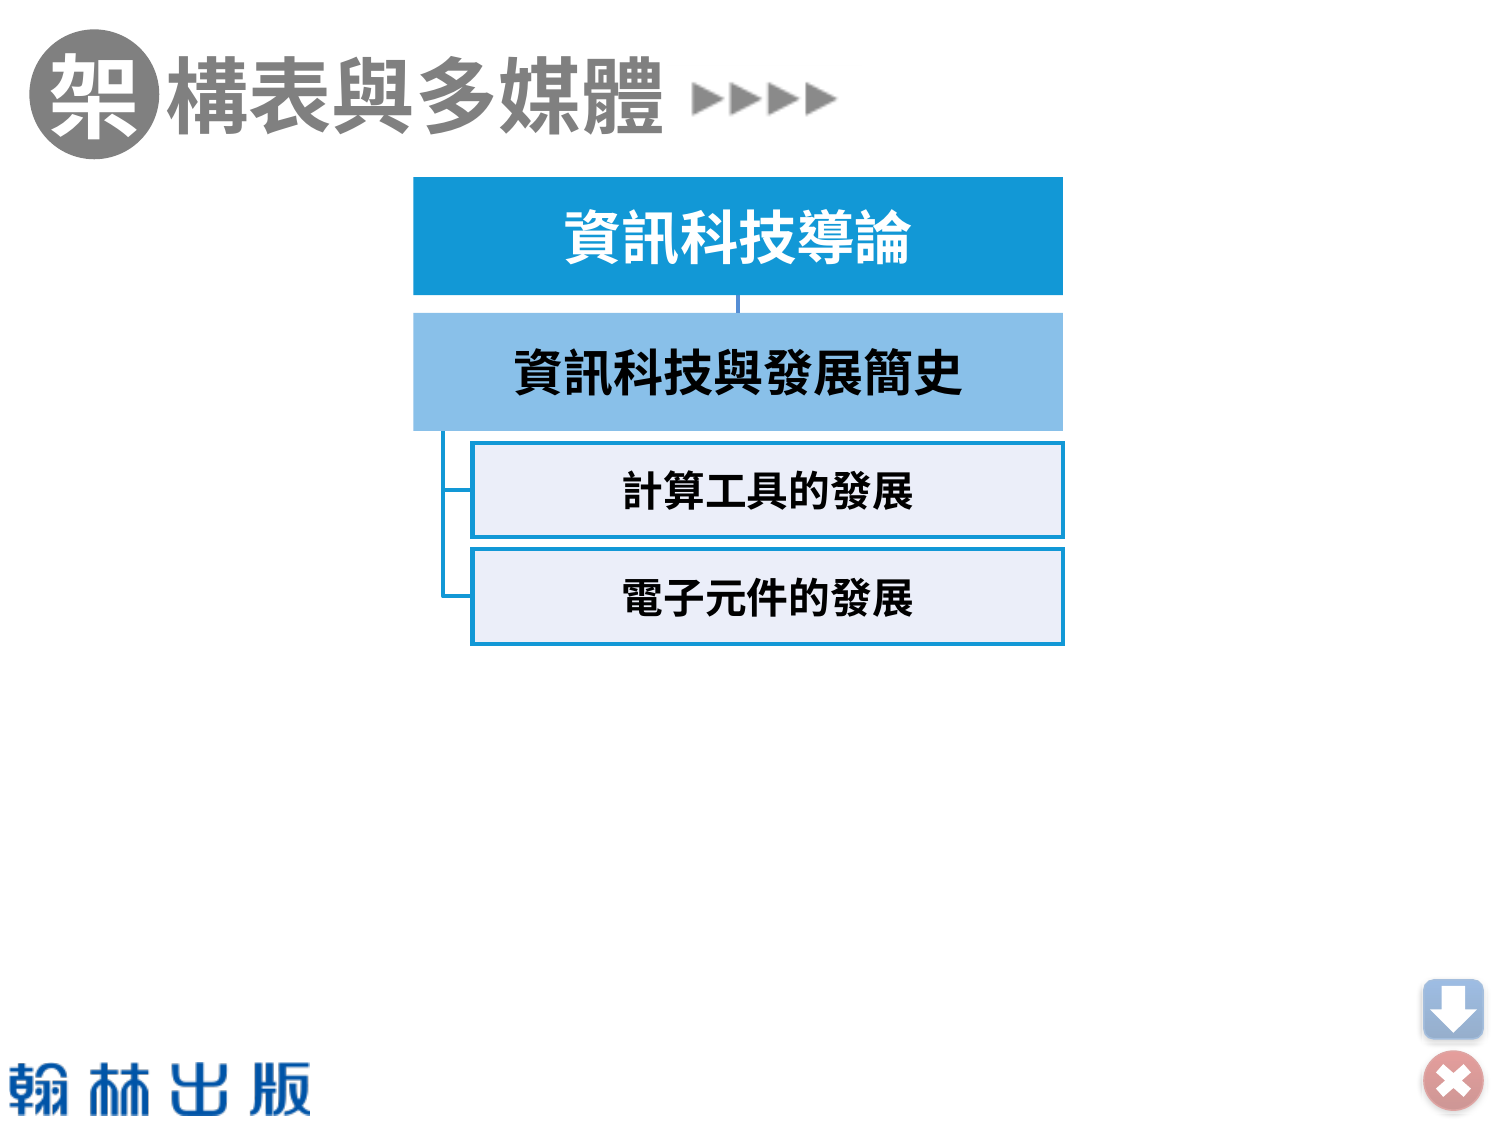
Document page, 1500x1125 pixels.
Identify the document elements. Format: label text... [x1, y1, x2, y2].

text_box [413, 176, 1064, 644]
text_box 構表與多媒體 [147, 29, 739, 160]
picture [9, 1062, 310, 1116]
picture [666, 64, 863, 125]
text_box 架 [29, 29, 147, 160]
